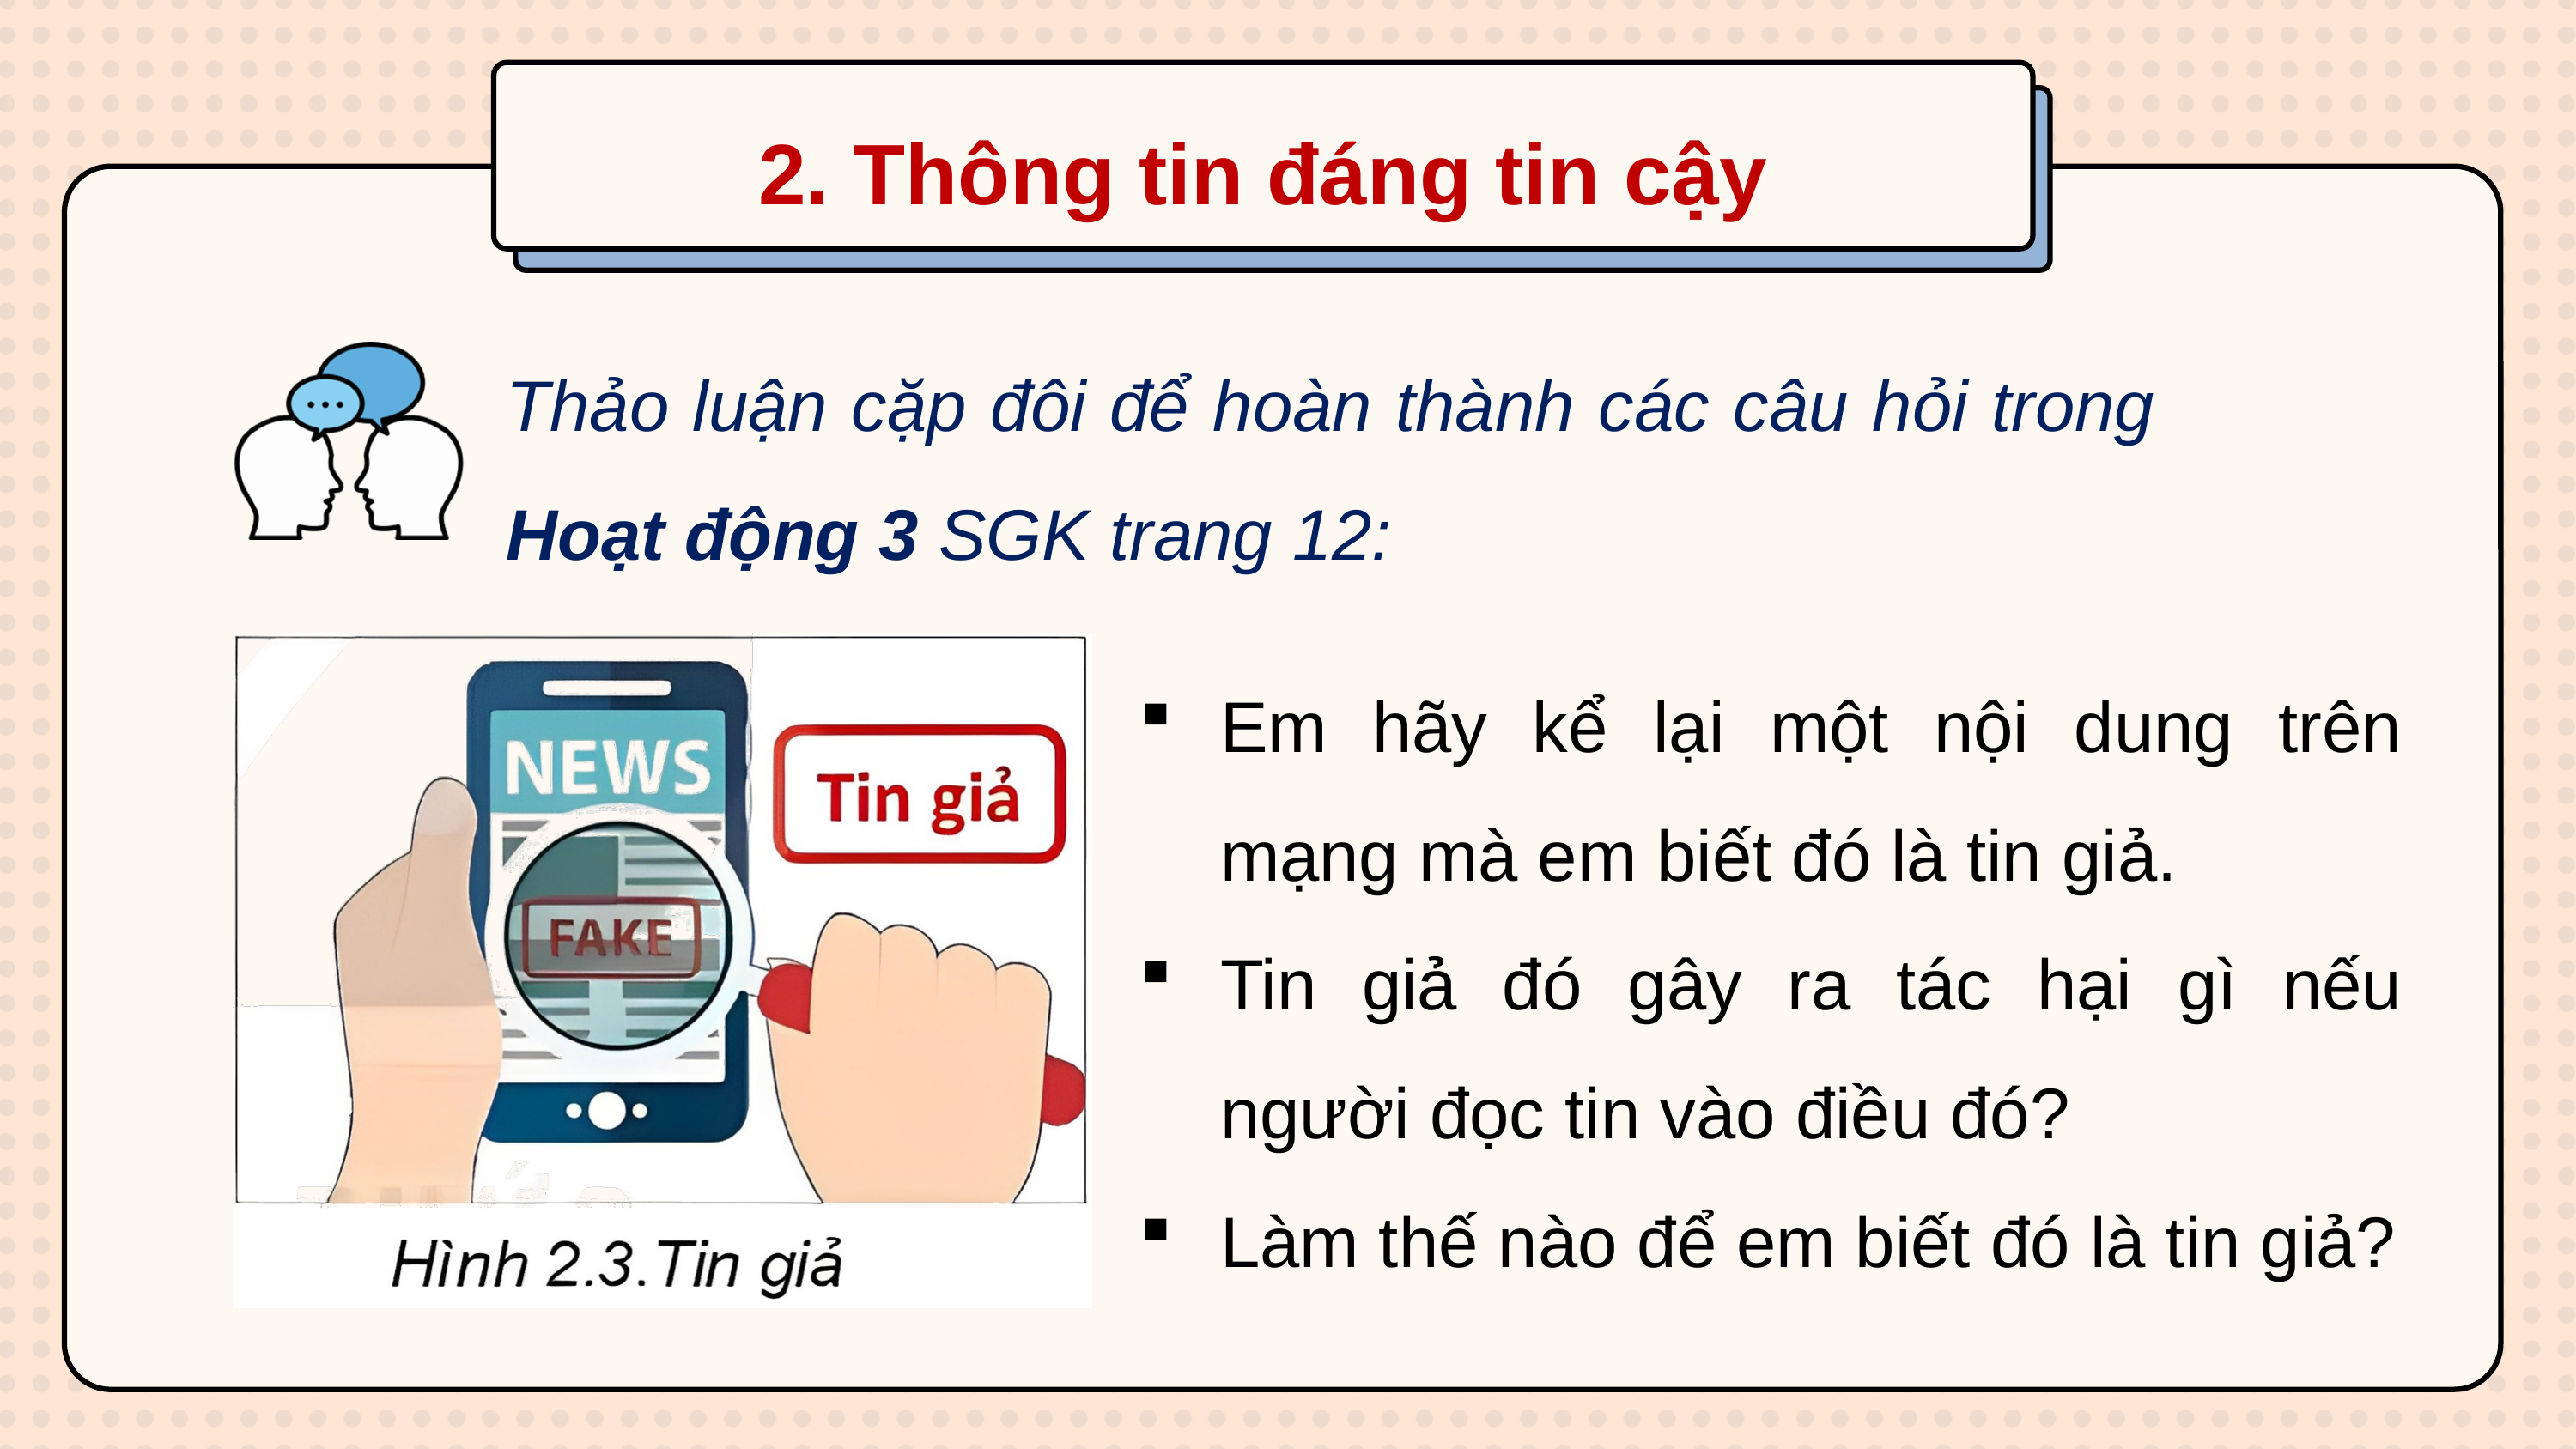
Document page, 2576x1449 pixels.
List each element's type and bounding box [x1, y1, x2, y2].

text_box [493, 62, 2050, 270]
picture [0, 0, 2576, 1449]
